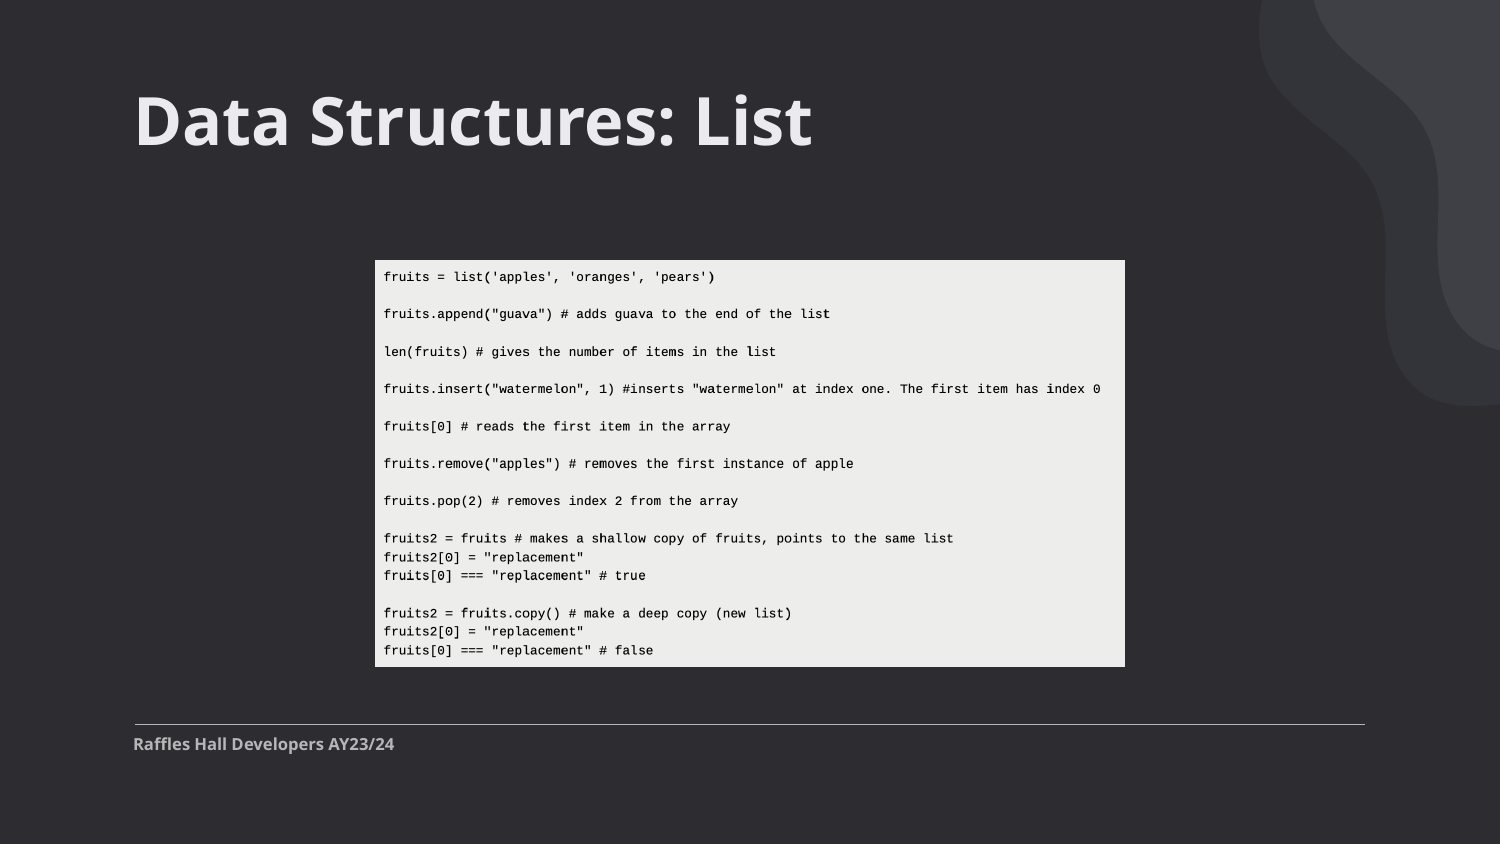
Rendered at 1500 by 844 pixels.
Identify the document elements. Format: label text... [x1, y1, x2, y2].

subtitle Raffles Hall Developers AY23/24 [118, 731, 435, 756]
title Data Structures: List [118, 63, 1382, 161]
picture [374, 260, 1126, 667]
